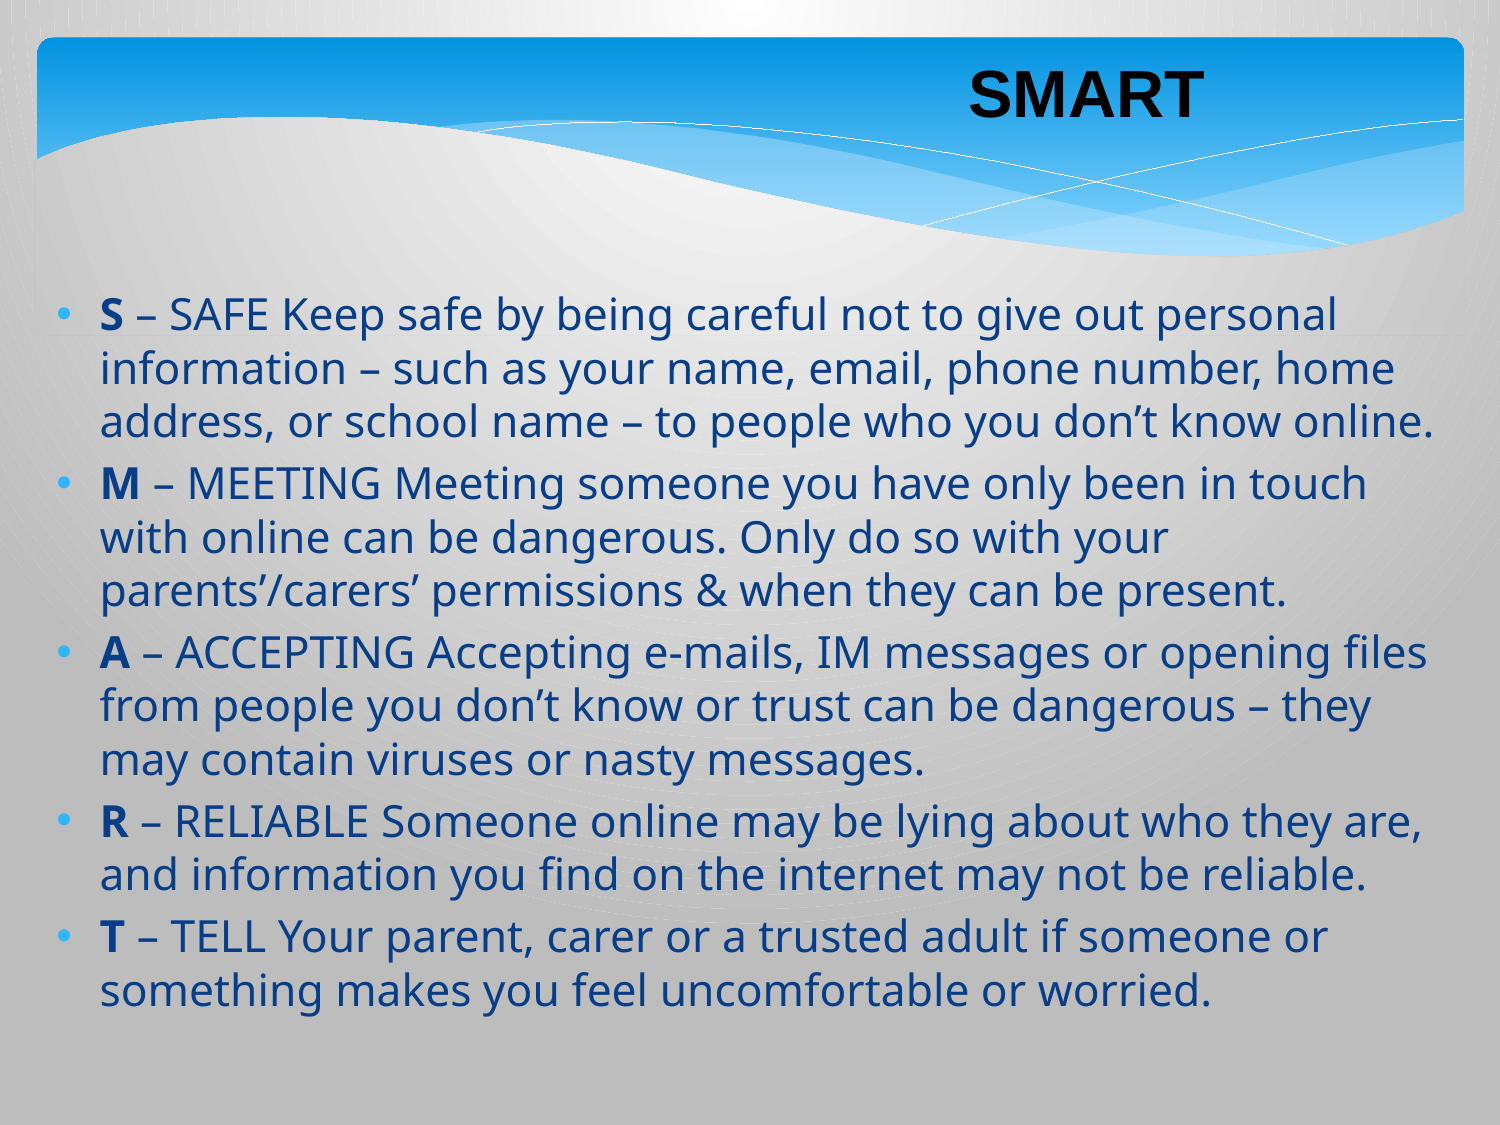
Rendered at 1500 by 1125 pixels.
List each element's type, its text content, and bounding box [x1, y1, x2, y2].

text_box S – SAFE Keep safe by being careful not to give out personal information – such as your name, email, phone number, home address, or school name – to people who you don’t know online. M – MEETING Meeting someone you have only been in touch with online can be dangerous. Only do so with your parents’/carers’ permissions & when they can be present. A – ACCEPTING Accepting e-mails, IM messages or opening files from people you don’t know or trust can be dangerous – they may contain viruses or nasty messages. R – RELIABLE Someone online may be lying about who they are, and information you find on the internet may not be reliable. T – TELL Your parent, carer or a trusted adult if someone or something makes you feel uncomfortable or worried. [41, 278, 1471, 1035]
text_box SMART [927, 43, 1247, 138]
